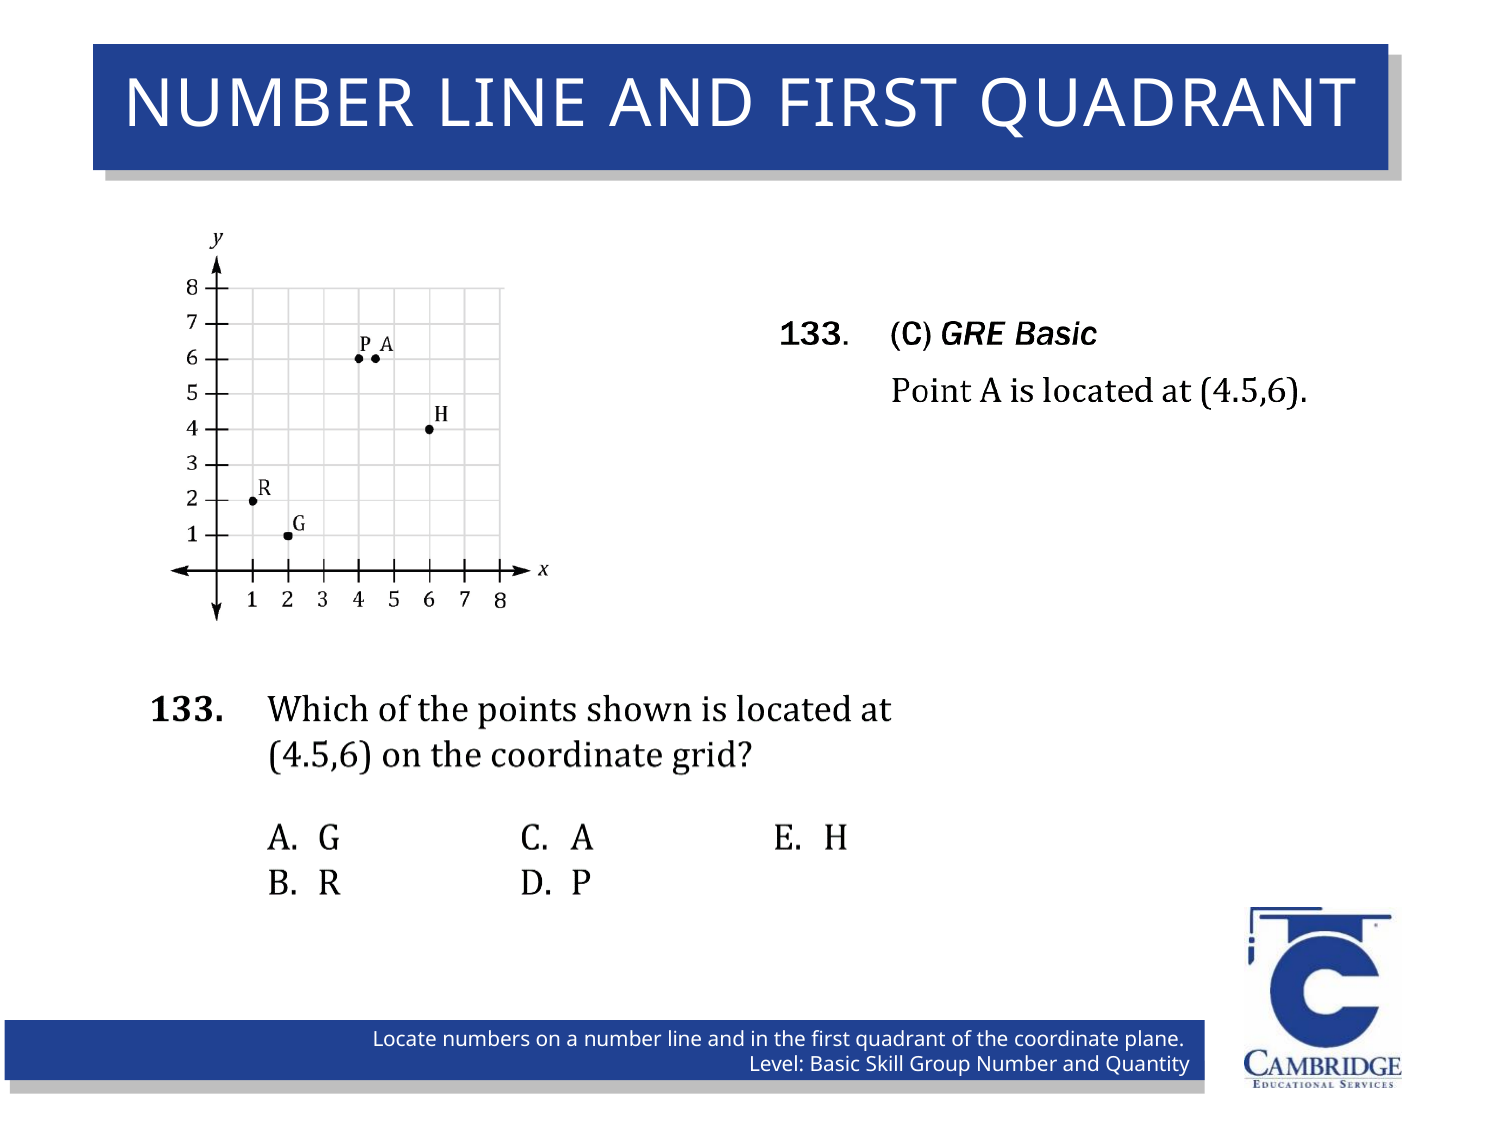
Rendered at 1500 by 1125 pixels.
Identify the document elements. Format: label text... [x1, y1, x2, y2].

picture [774, 301, 1324, 411]
text_box [9, 1059, 1206, 1095]
picture [163, 220, 559, 630]
picture [141, 682, 915, 908]
picture [1244, 907, 1403, 1088]
footer Locate numbers on a number line and in the first quadrant of the coordinate plane. Level: Basic Skill Group Number and Quantity [4, 1020, 1205, 1081]
text_box [104, 53, 1403, 182]
title Number line and first quadrant [93, 44, 1389, 171]
